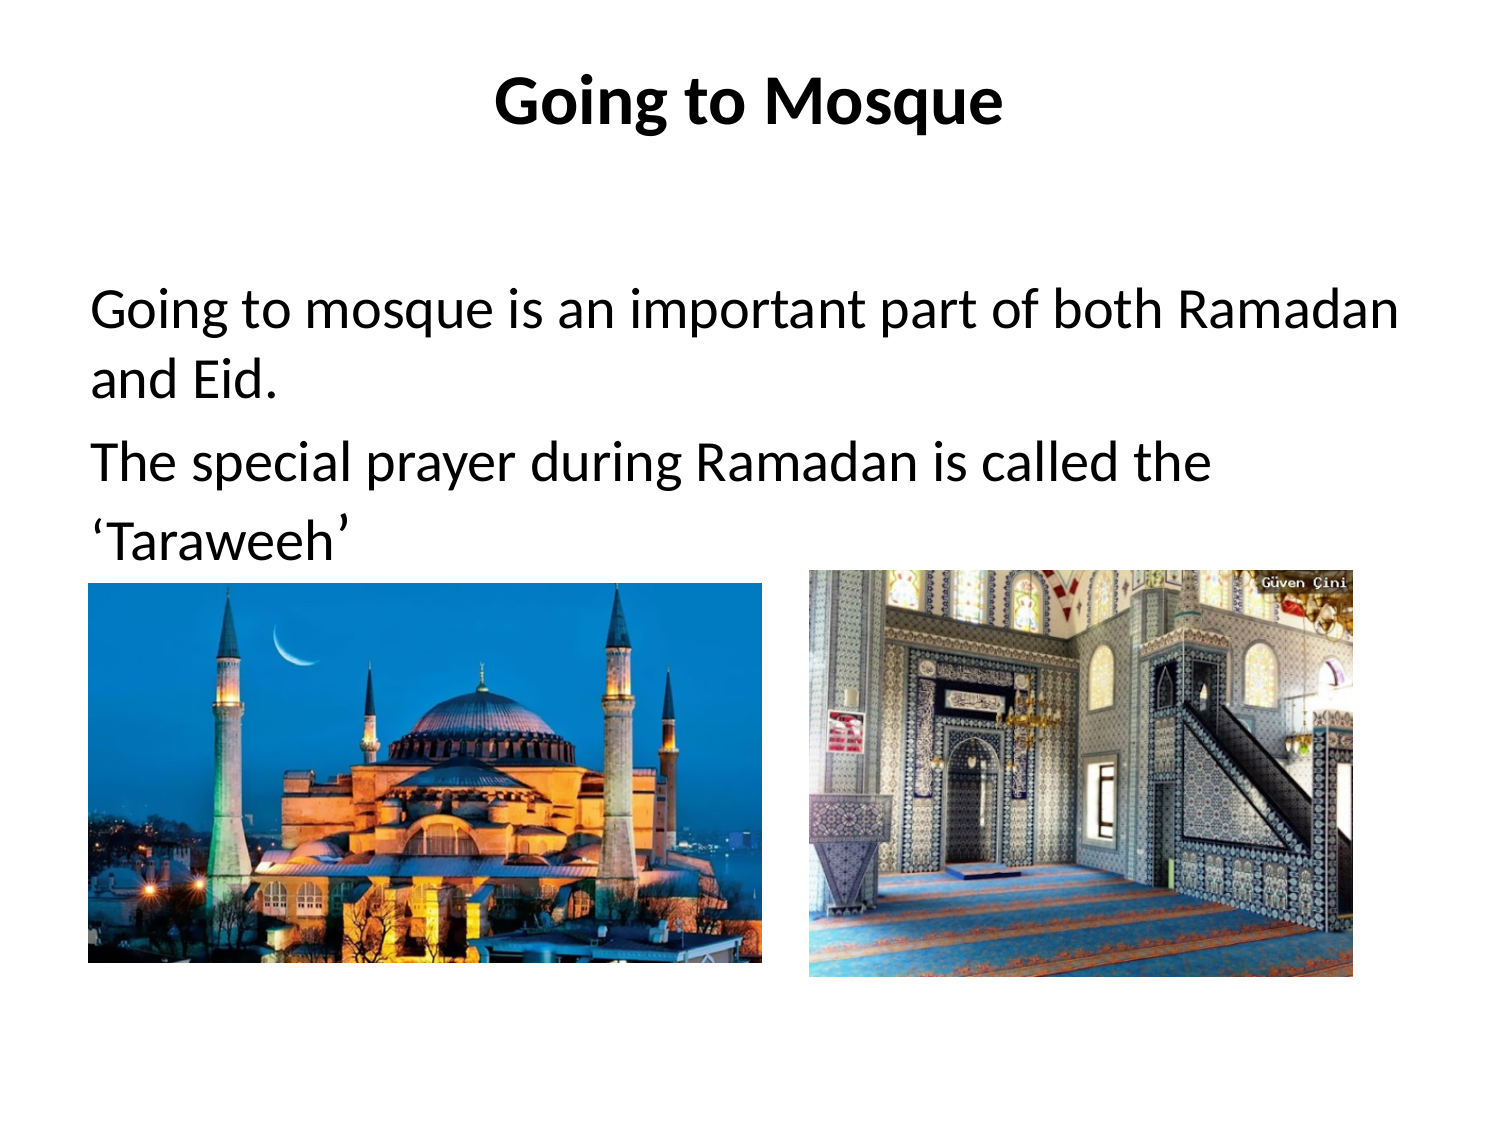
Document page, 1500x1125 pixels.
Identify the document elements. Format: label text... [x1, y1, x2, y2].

title Going to Mosque [75, 45, 1425, 233]
list Going to mosque is an important part of both Ramadan and Eid. The special prayer during Ramadan is called the ‘Taraweeh’ [75, 262, 1425, 1005]
picture [808, 569, 1353, 977]
picture [544, 949, 551, 963]
picture [88, 583, 763, 963]
